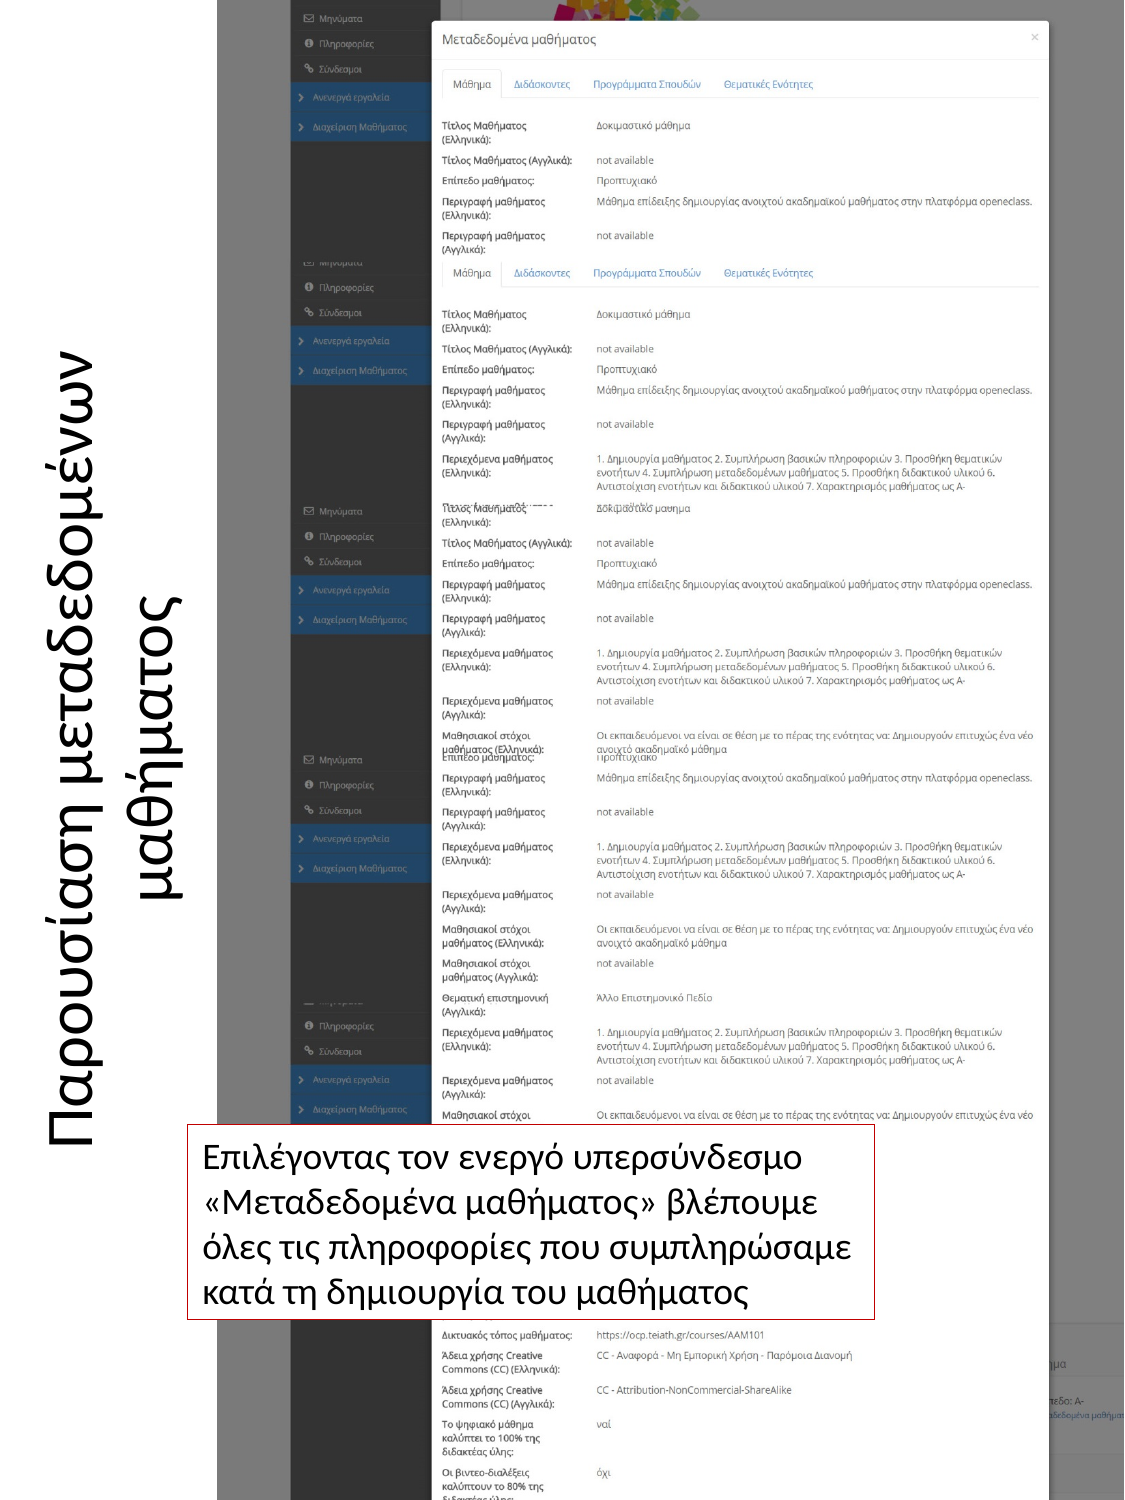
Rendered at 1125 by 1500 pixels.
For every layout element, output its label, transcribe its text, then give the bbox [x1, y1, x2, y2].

picture [217, 0, 1124, 1500]
text_box Επιλέγοντας τον ενεργό υπερσύνδεσμο «Μεταδεδομένα μαθήματος» βλέπουμε όλες τις πληροφορίες που συμπληρώσαμε κατά τη δημιουργία του μαθήματος [187, 1124, 212, 1320]
title Παρουσίαση μεταδεδομένων μαθήματος [24, 243, 188, 1257]
